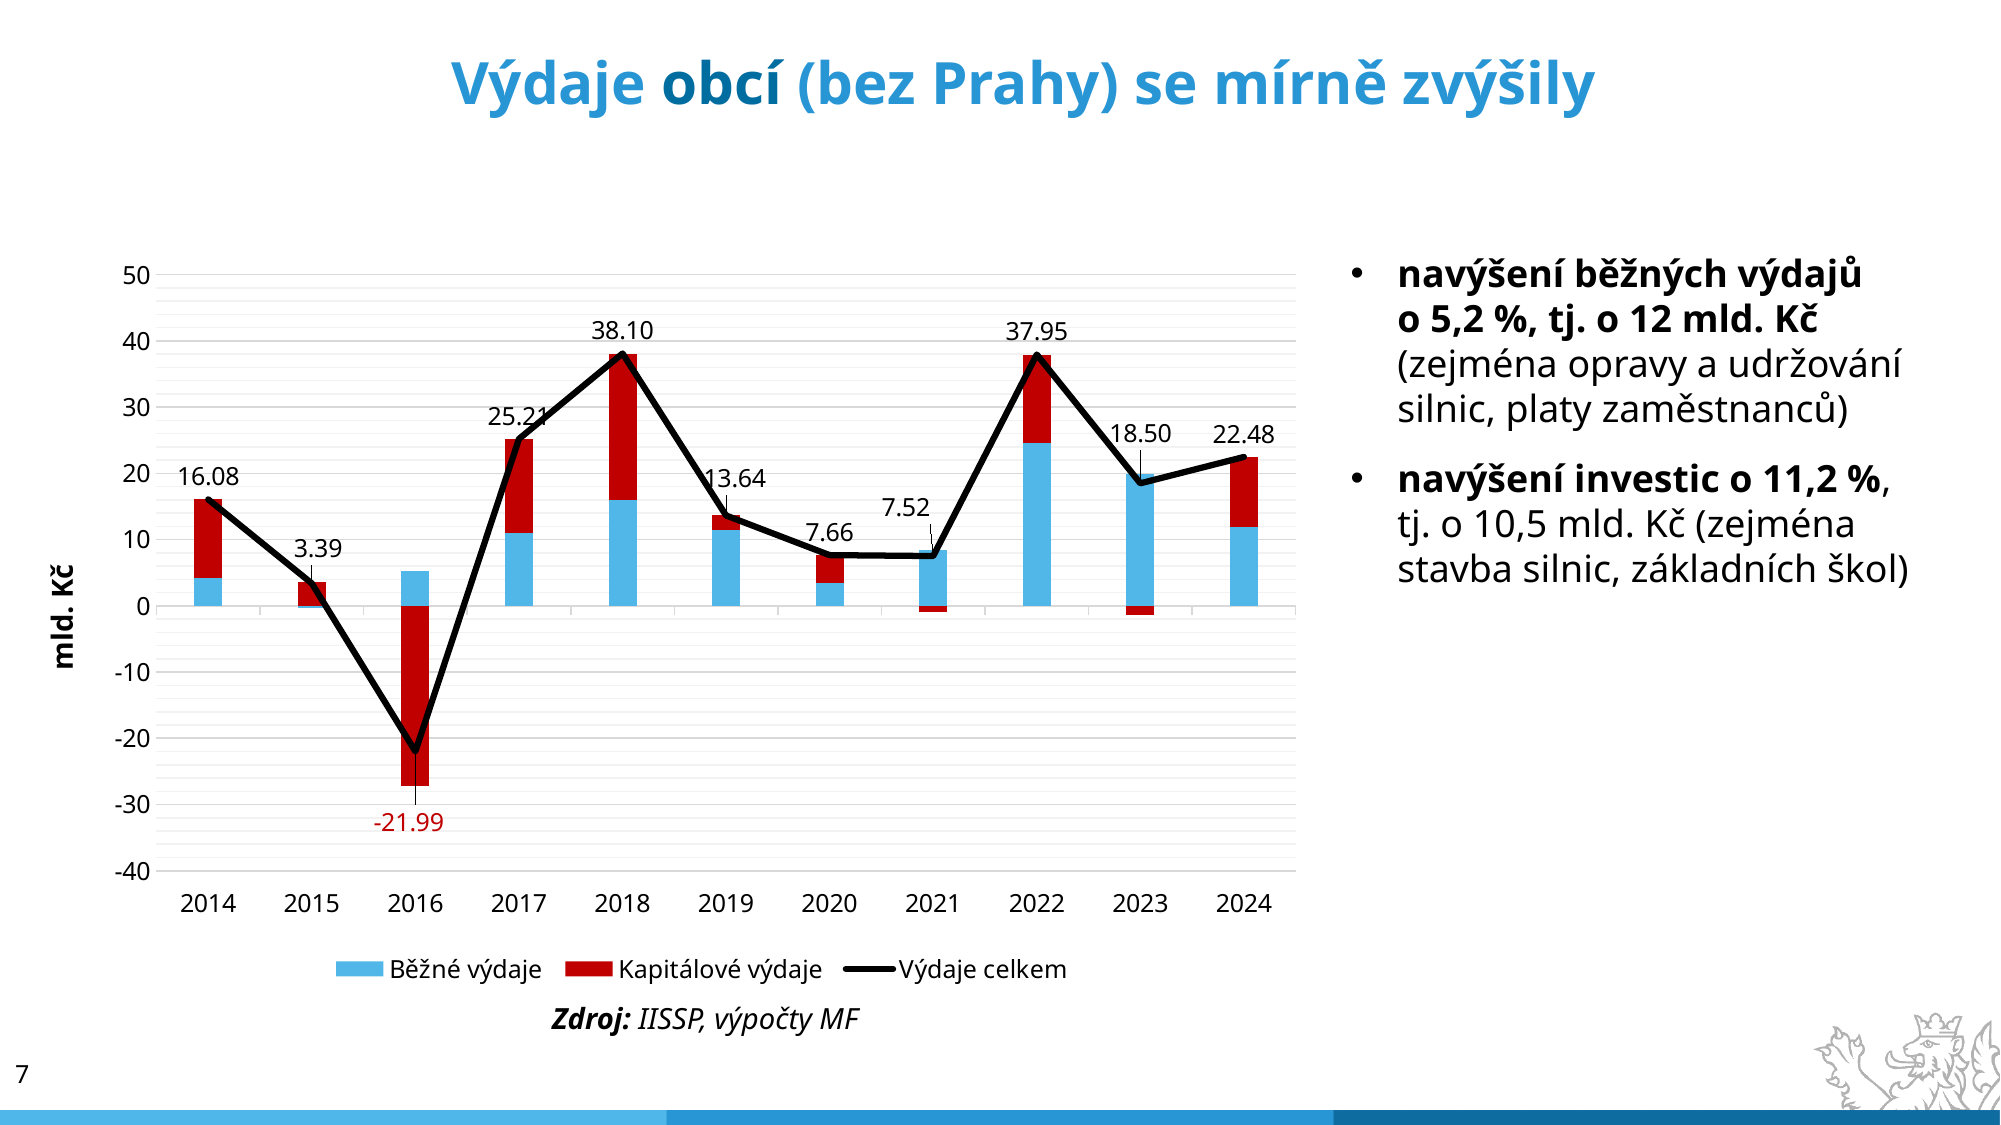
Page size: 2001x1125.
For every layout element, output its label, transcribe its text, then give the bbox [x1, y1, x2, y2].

text_box mld. Kč [36, 522, 89, 713]
text_box navýšení běžných výdajů o 5,2 %, tj. o 12 mld. Kč (zejména opravy a udržování silnic, platy zaměstnanců) navýšení investic o 11,2 %, tj. o 10,5 mld. Kč (zejména stavba silnic, základních škol) [1335, 242, 1928, 598]
title Výdaje obcí (bez Prahy) se mírně zvýšily [137, 0, 1910, 163]
text_box Zdroj: IISSP, výpočty MF [537, 993, 873, 1043]
slide_number 7 [0, 1043, 73, 1108]
picture [0, 1012, 2000, 1125]
chart [89, 242, 1321, 993]
